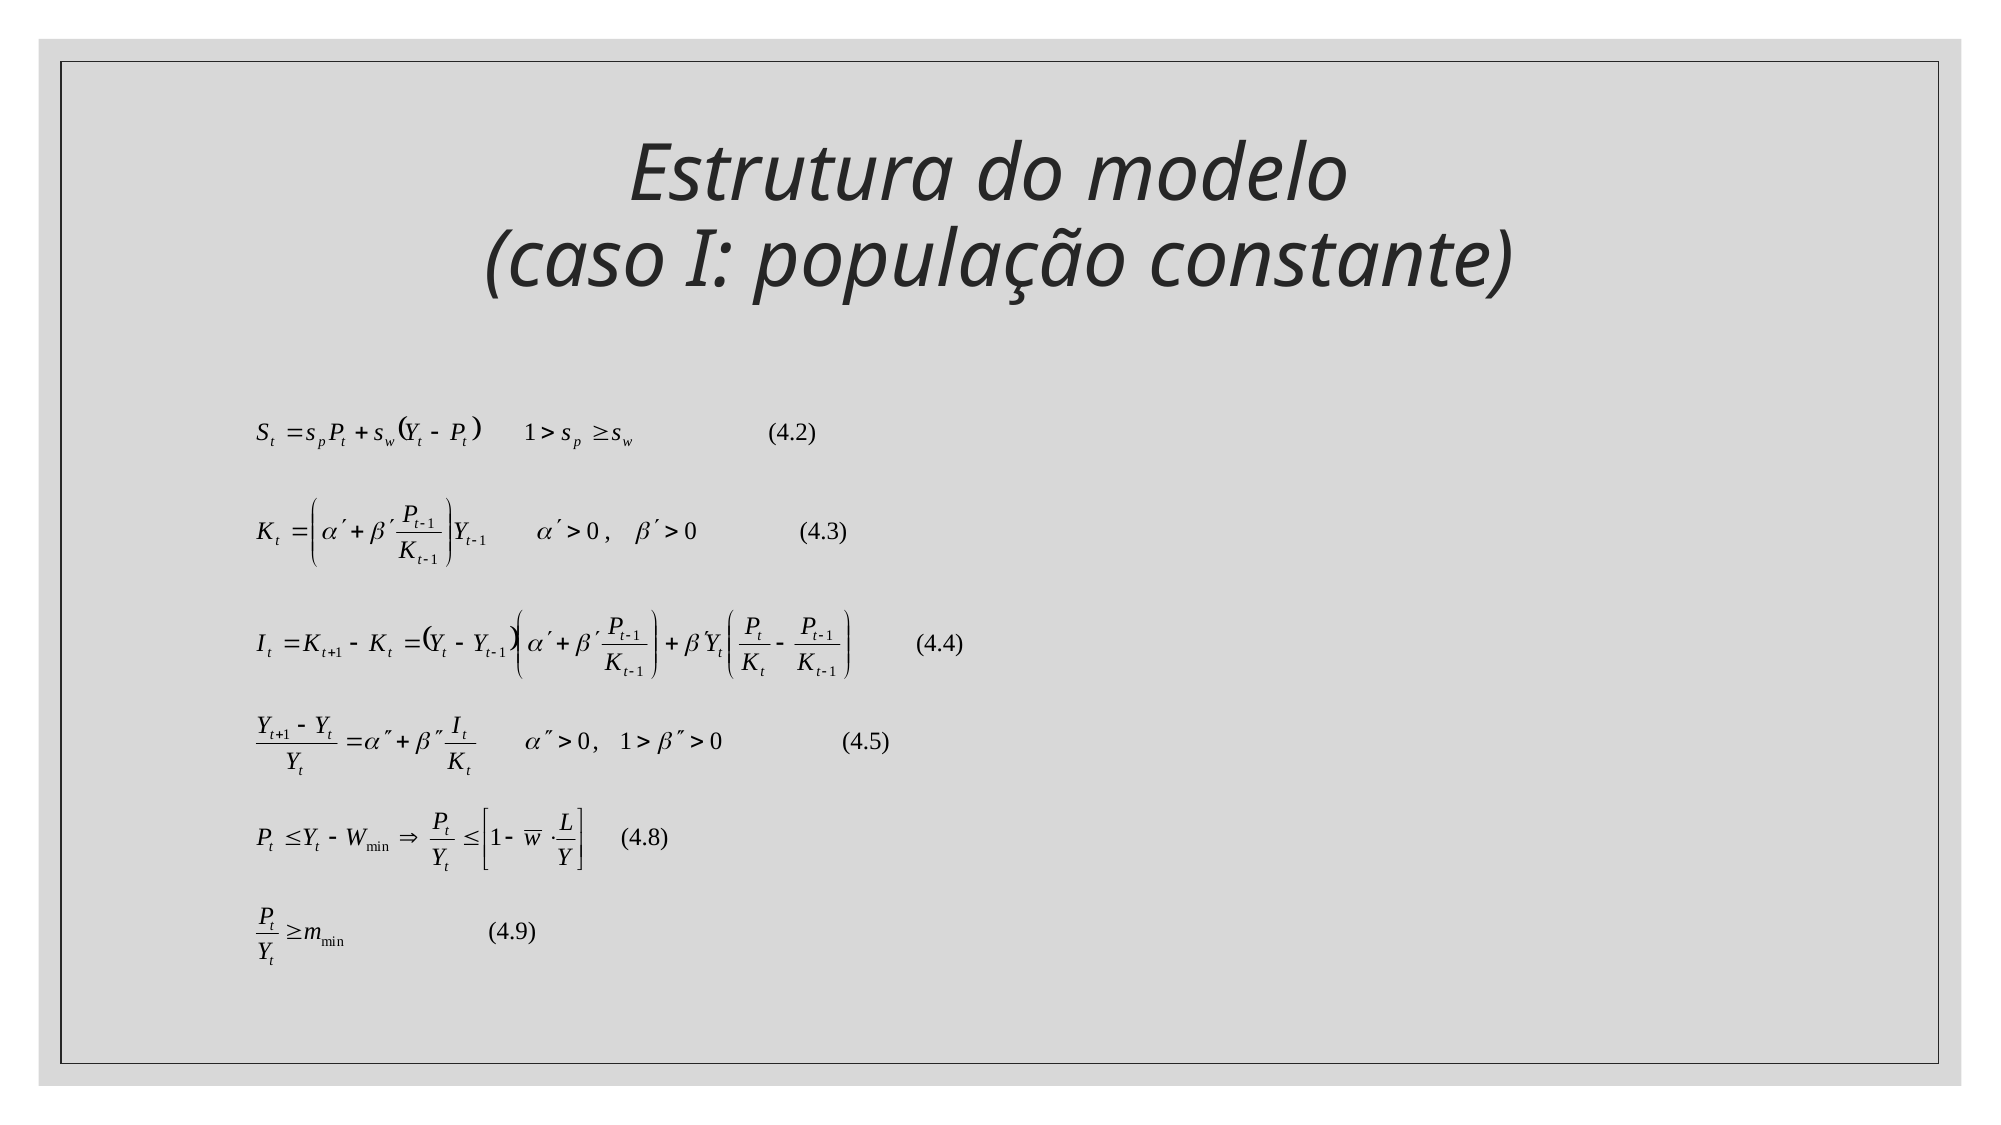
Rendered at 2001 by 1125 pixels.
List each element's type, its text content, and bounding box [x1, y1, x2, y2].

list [252, 390, 1139, 469]
title Estrutura do modelo (caso I: população constante) [174, 105, 1825, 331]
picture [252, 469, 1139, 986]
